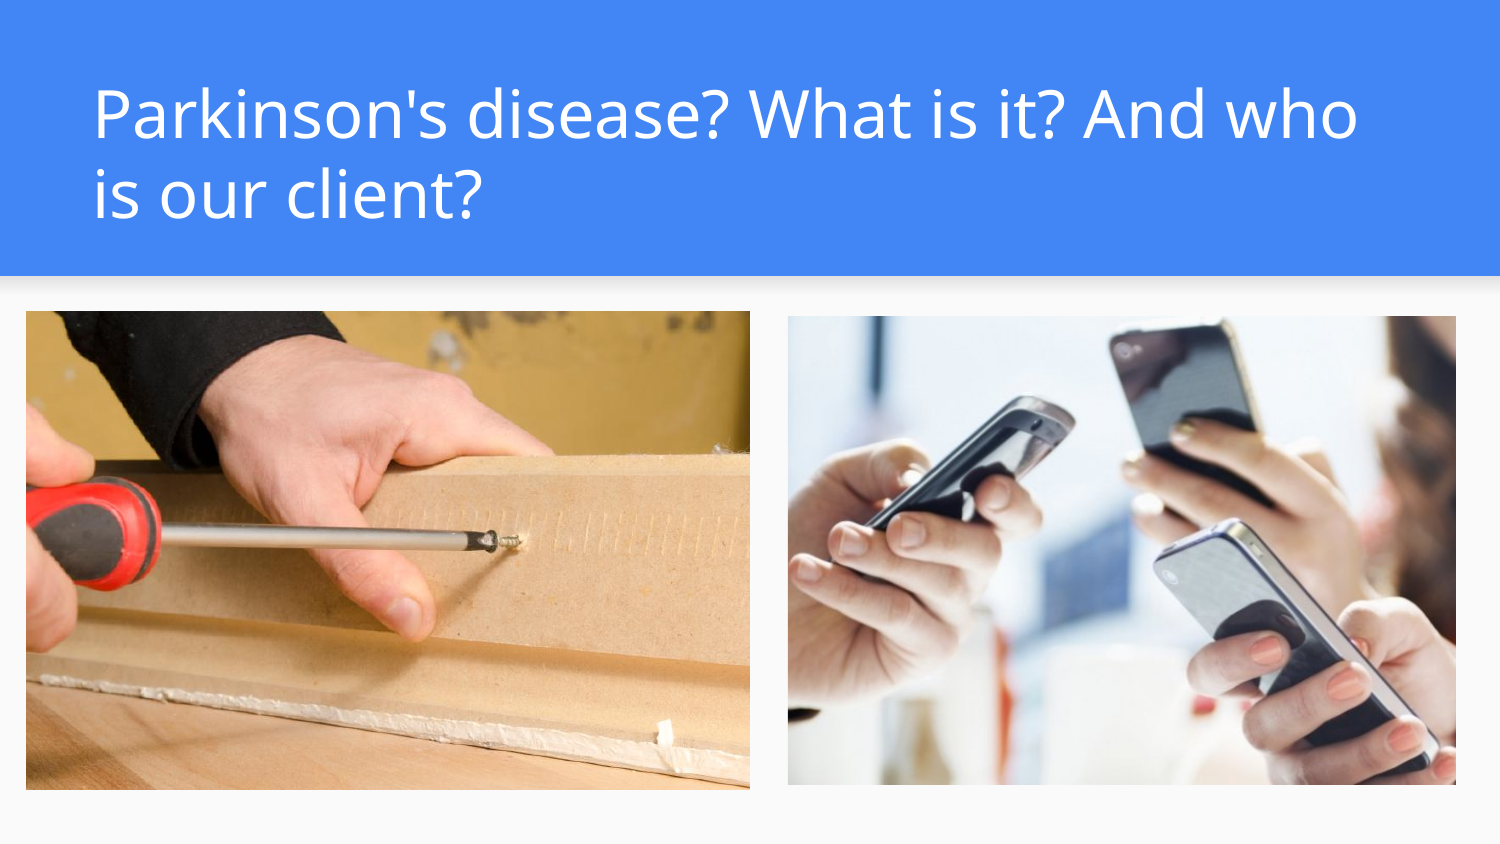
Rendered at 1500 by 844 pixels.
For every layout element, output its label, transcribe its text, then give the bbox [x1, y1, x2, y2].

picture [26, 311, 751, 790]
title Parkinson's disease? What is it? And who is our client? [77, 121, 1427, 248]
picture [787, 316, 1457, 785]
